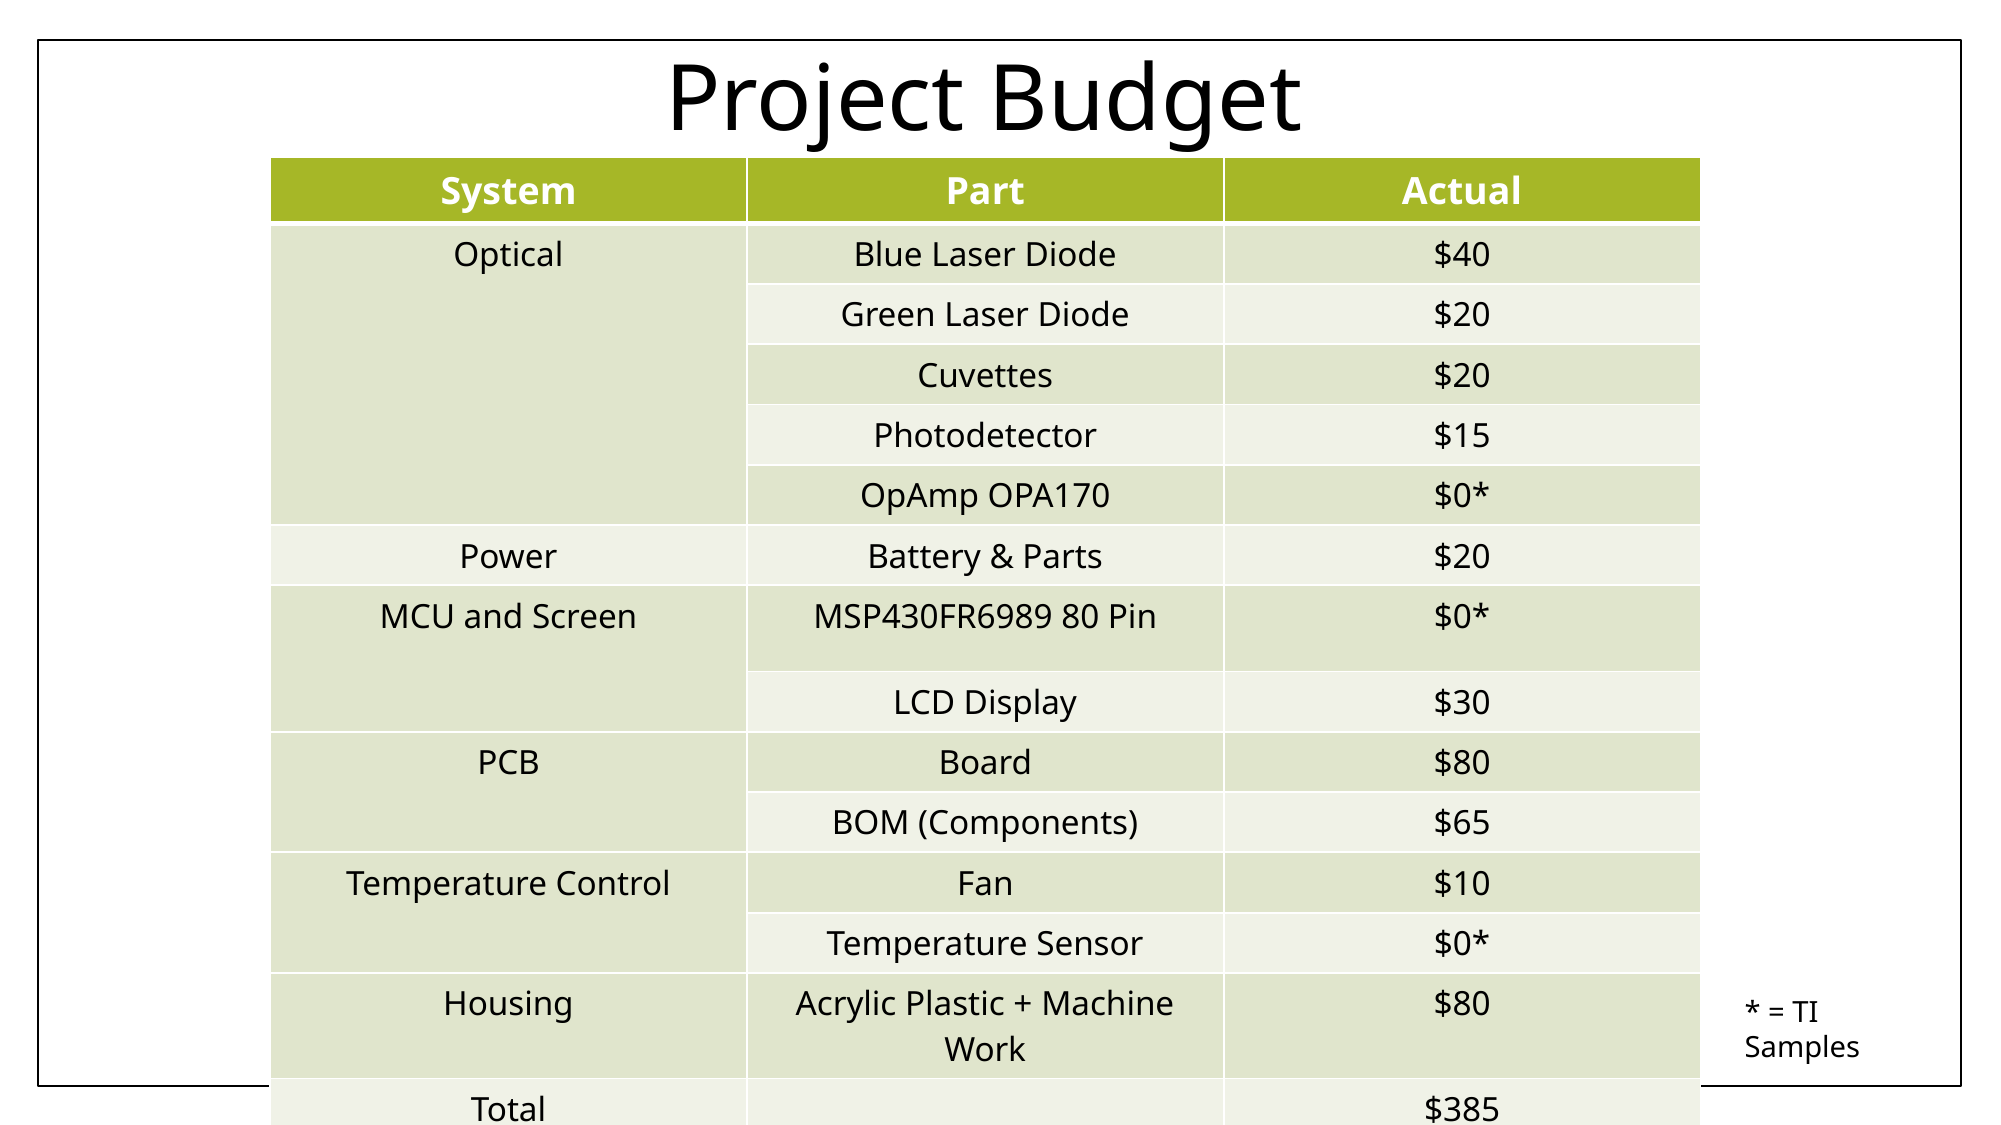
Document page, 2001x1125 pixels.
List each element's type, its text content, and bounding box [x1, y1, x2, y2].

table_cell MSP430FR6989 80 Pin [748, 586, 1223, 671]
table_cell $385 [1225, 1079, 1700, 1125]
table_cell $80 [1225, 974, 1700, 1078]
table_cell Photodetector [748, 405, 1223, 464]
table_cell $10 [1225, 853, 1700, 912]
table_cell LCD Display [748, 672, 1223, 731]
table_cell Housing [271, 974, 746, 1078]
table_cell Fan [748, 853, 1223, 912]
table_cell PCB [271, 733, 746, 851]
table_cell $0* [1225, 586, 1700, 671]
table_cell $15 [1225, 405, 1700, 464]
table_cell Board [748, 733, 1223, 791]
table_cell Battery & Parts [748, 526, 1223, 584]
table_cell $30 [1225, 672, 1700, 731]
table_cell Power [271, 526, 746, 584]
table_cell $40 [1225, 226, 1700, 283]
table_cell $0* [1225, 466, 1700, 524]
table_cell Acrylic Plastic + Machine Work [748, 974, 1223, 1078]
table_cell Cuvettes [748, 345, 1223, 404]
table_cell BOM (Components) [748, 793, 1223, 851]
text_box * = TI Samples [1729, 985, 1948, 1071]
table_header Actual [1225, 158, 1700, 221]
table_cell MCU and Screen [271, 586, 746, 731]
table_header System [271, 158, 746, 221]
table_cell [748, 1079, 1223, 1125]
table_cell $20 [1225, 285, 1700, 343]
title Project Budget [174, 0, 1795, 213]
table_cell Temperature Control [271, 853, 746, 972]
table_cell Temperature Sensor [748, 914, 1223, 972]
table_cell $65 [1225, 793, 1700, 851]
table_cell $20 [1225, 345, 1700, 404]
table_cell Total [271, 1079, 746, 1125]
table_cell OpAmp OPA170 [748, 466, 1223, 524]
table_cell Green Laser Diode [748, 285, 1223, 343]
table_cell Blue Laser Diode [748, 226, 1223, 283]
table_cell $20 [1225, 526, 1700, 584]
table_cell $0* [1225, 914, 1700, 972]
table_header Part [748, 158, 1223, 221]
table_cell Optical [271, 226, 746, 524]
table_cell $80 [1225, 733, 1700, 791]
